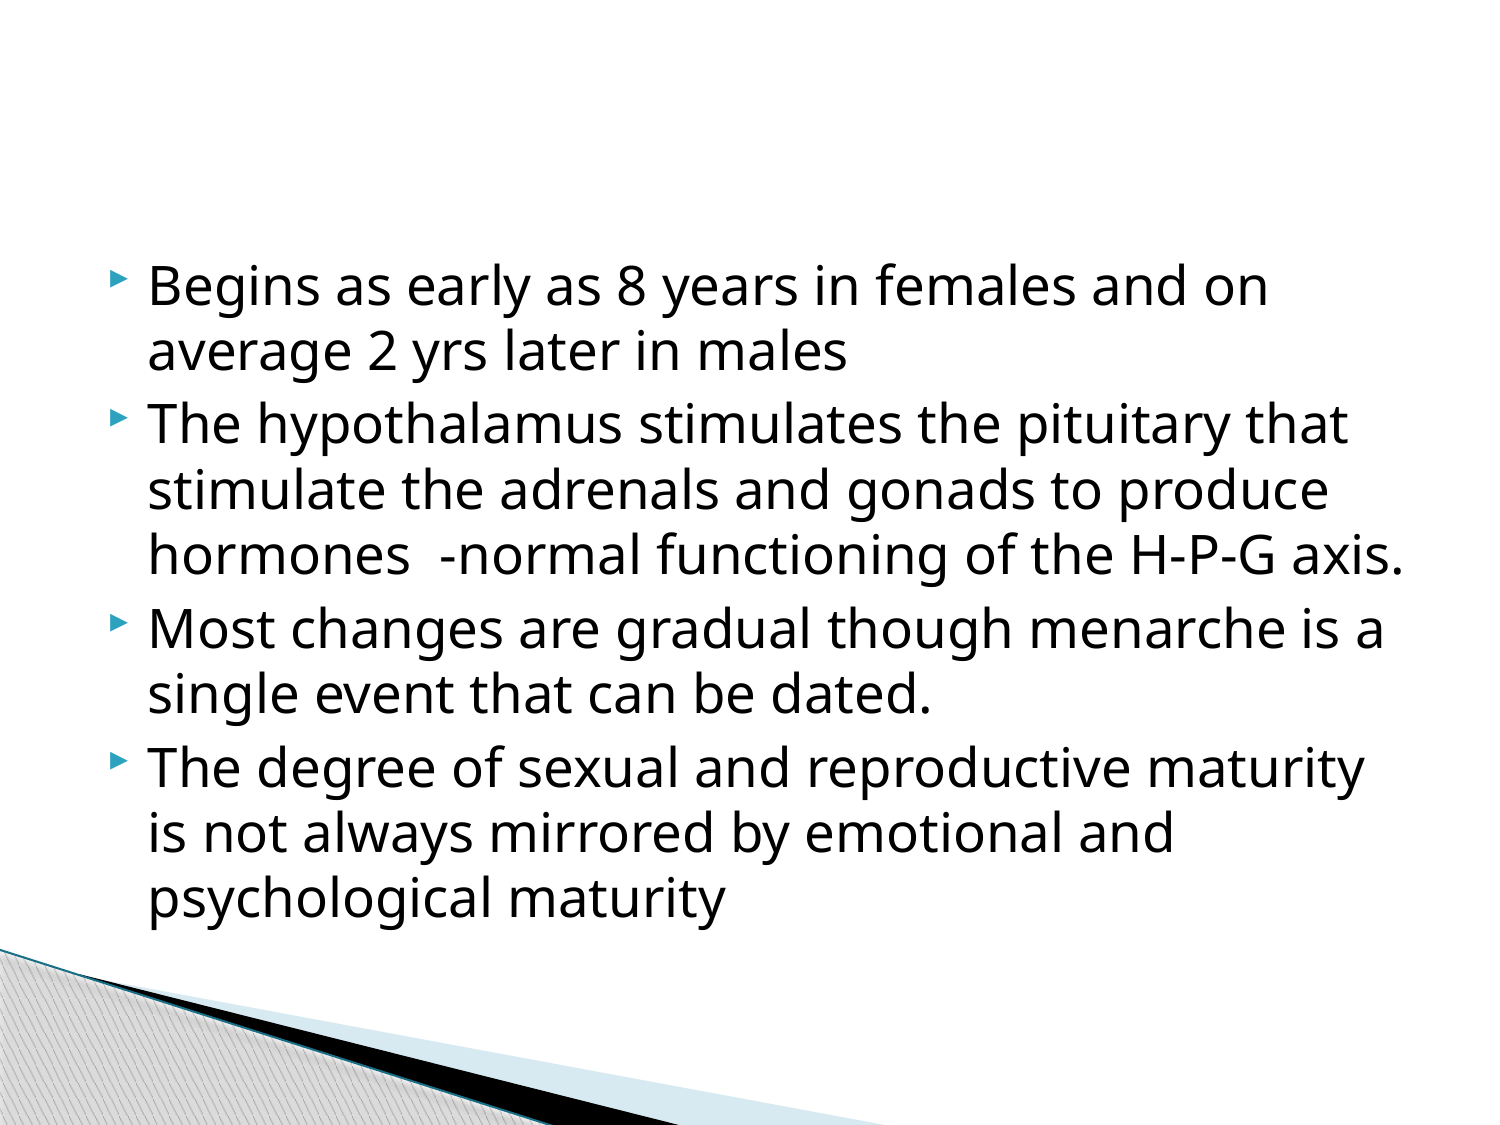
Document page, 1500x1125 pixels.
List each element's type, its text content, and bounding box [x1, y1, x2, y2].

list Begins as early as 8 years in females and on average 2 yrs later in males The hypothalamus stimulates the pituitary that stimulate the adrenals and gonads to produce hormones -normal functioning of the H-P-G axis. Most changes are gradual though menarche is a single event that can be dated. The degree of sexual and reproductive maturity is not always mirrored by emotional and psychological maturity [75, 243, 1425, 986]
